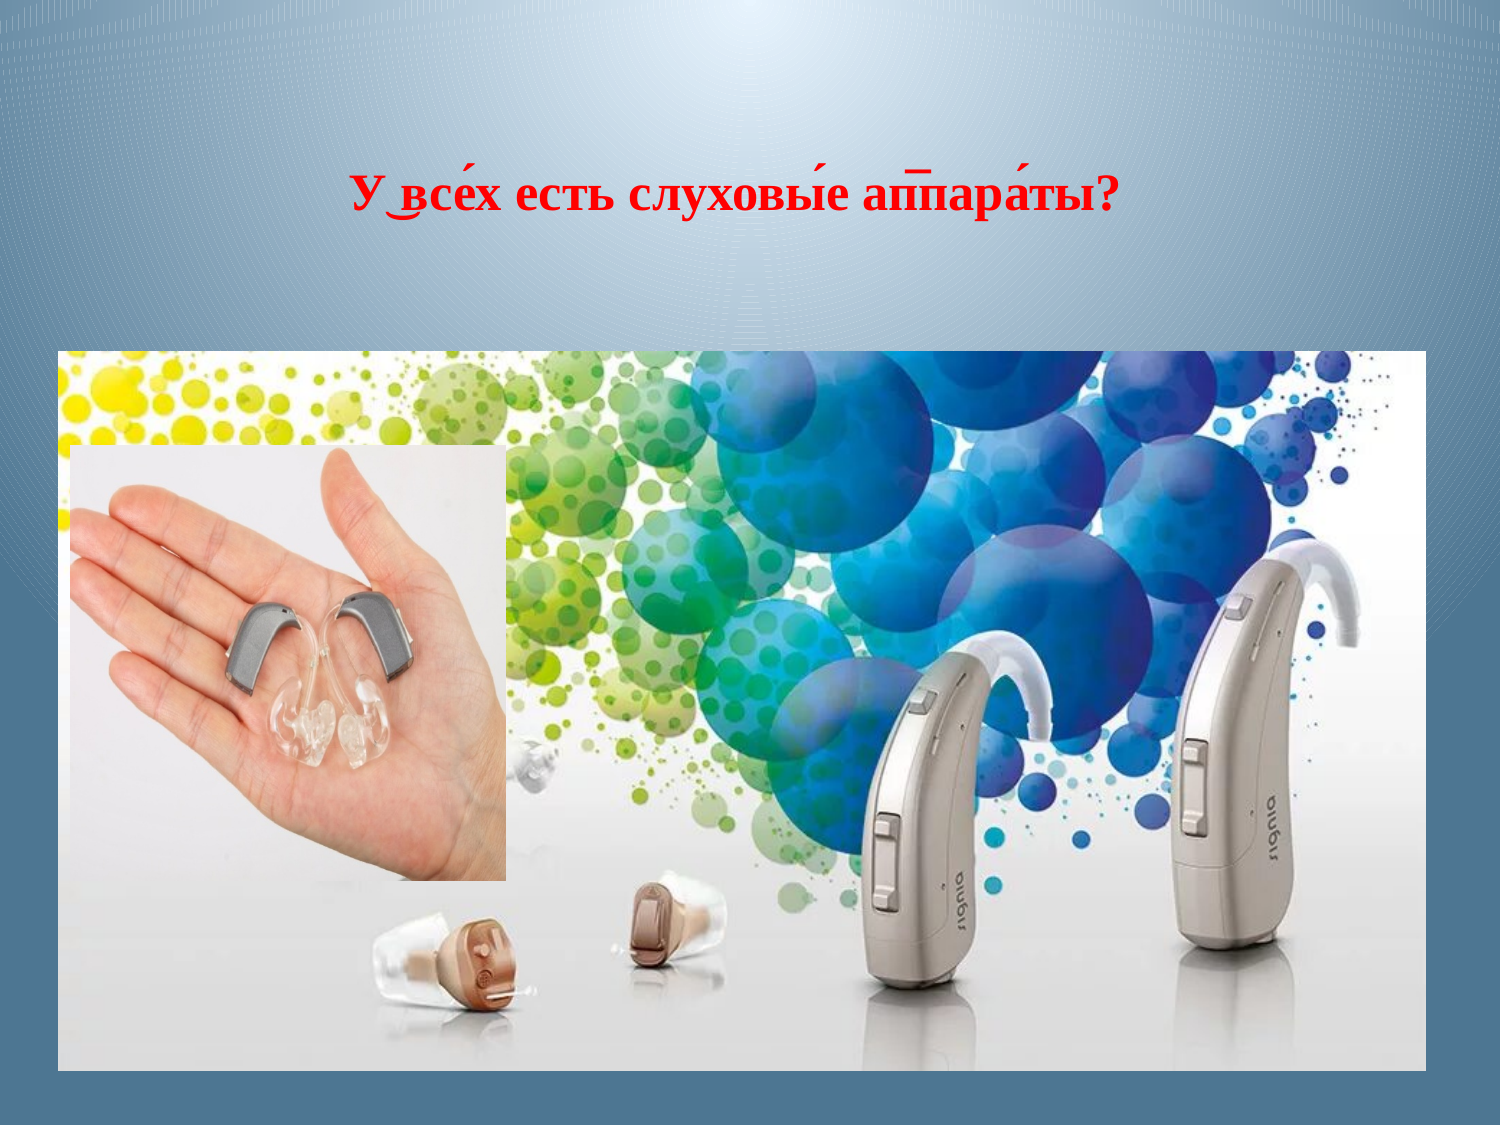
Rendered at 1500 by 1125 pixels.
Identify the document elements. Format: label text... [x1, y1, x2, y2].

picture [58, 351, 1426, 1072]
title У͜ все́х есть слуховы́е ап̅пара́ты? [67, 86, 1405, 287]
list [70, 445, 507, 881]
